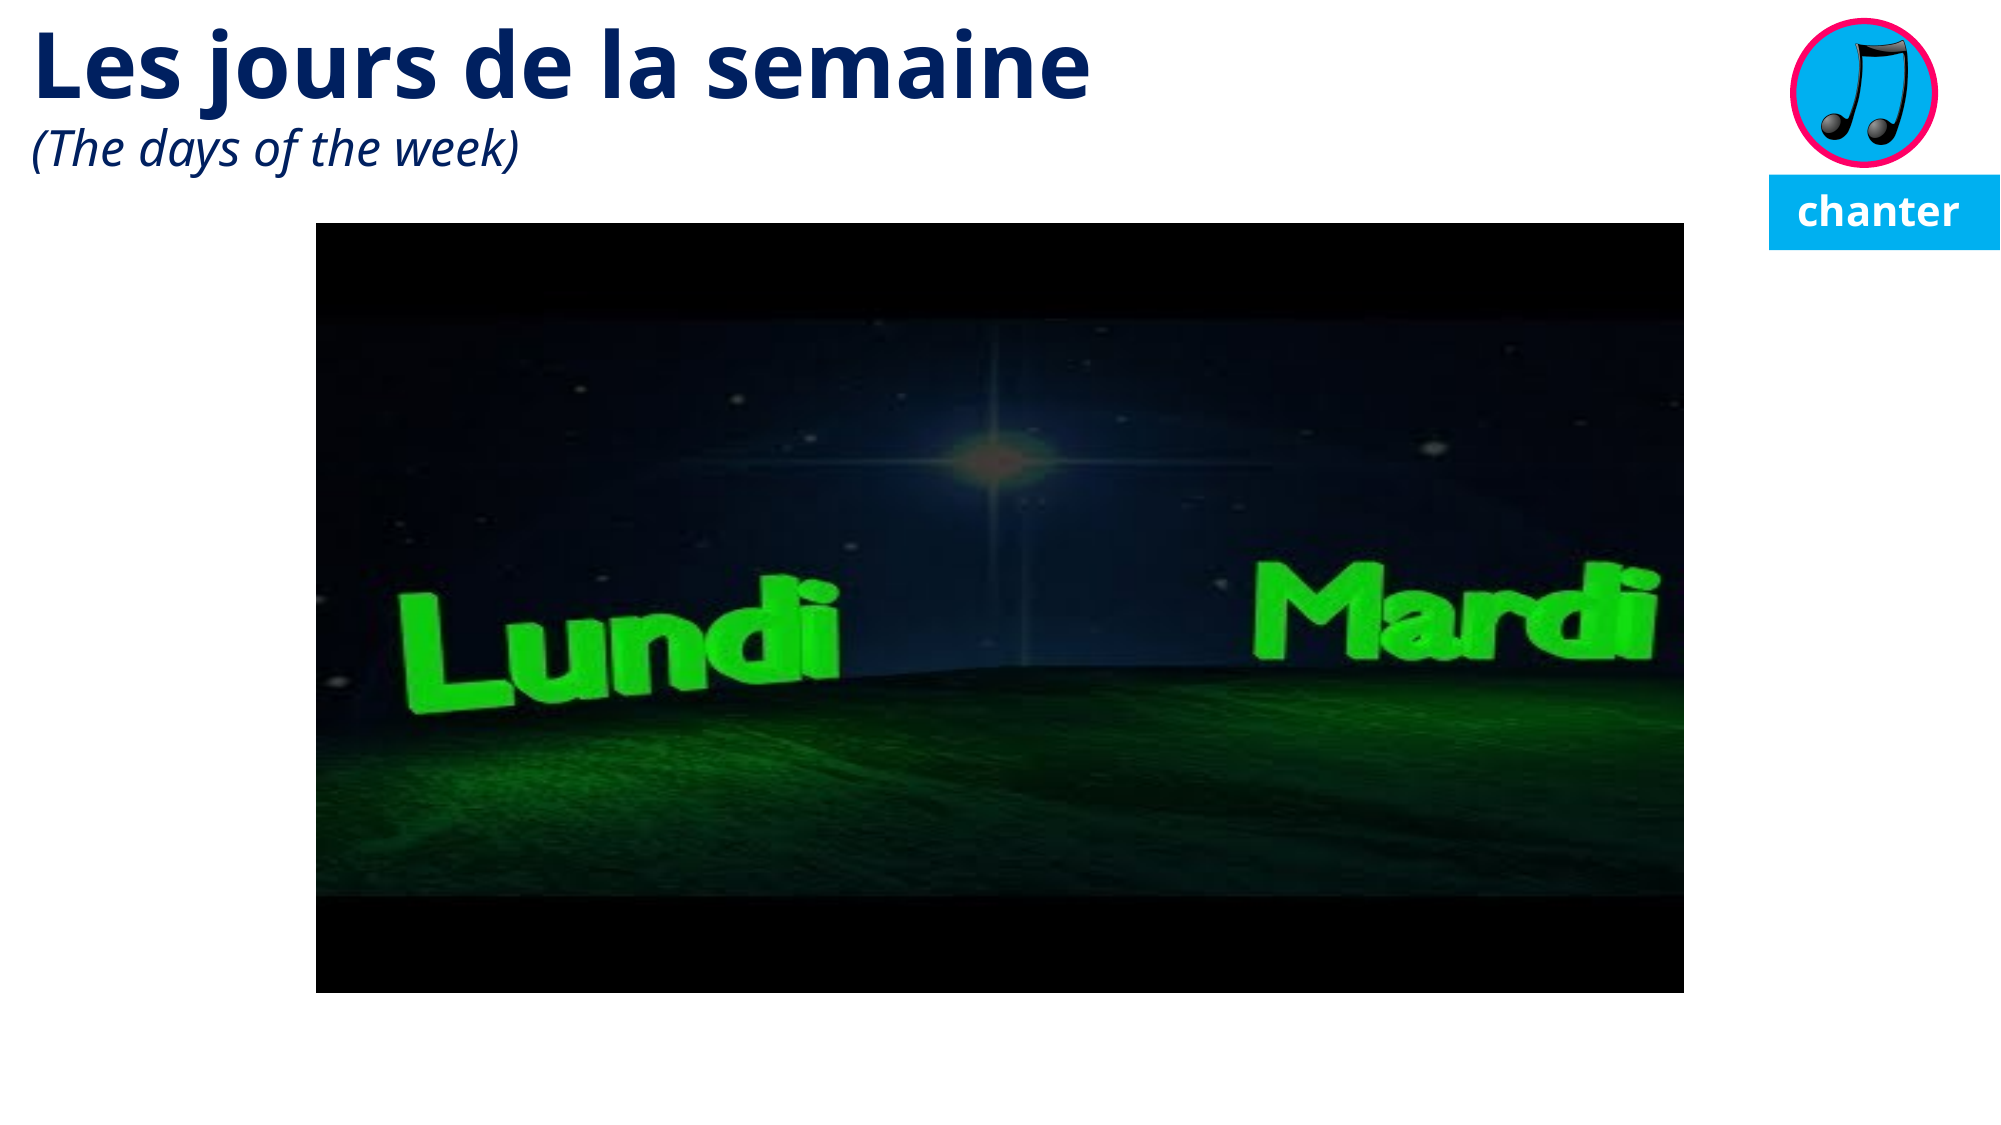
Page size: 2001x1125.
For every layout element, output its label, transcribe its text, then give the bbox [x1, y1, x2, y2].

text_box Les jours de la semaine (The days of the week) [17, 0, 1367, 185]
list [315, 222, 1685, 994]
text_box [1792, 20, 1936, 165]
text_box [1769, 174, 1797, 251]
title chanter [1797, 118, 2000, 307]
